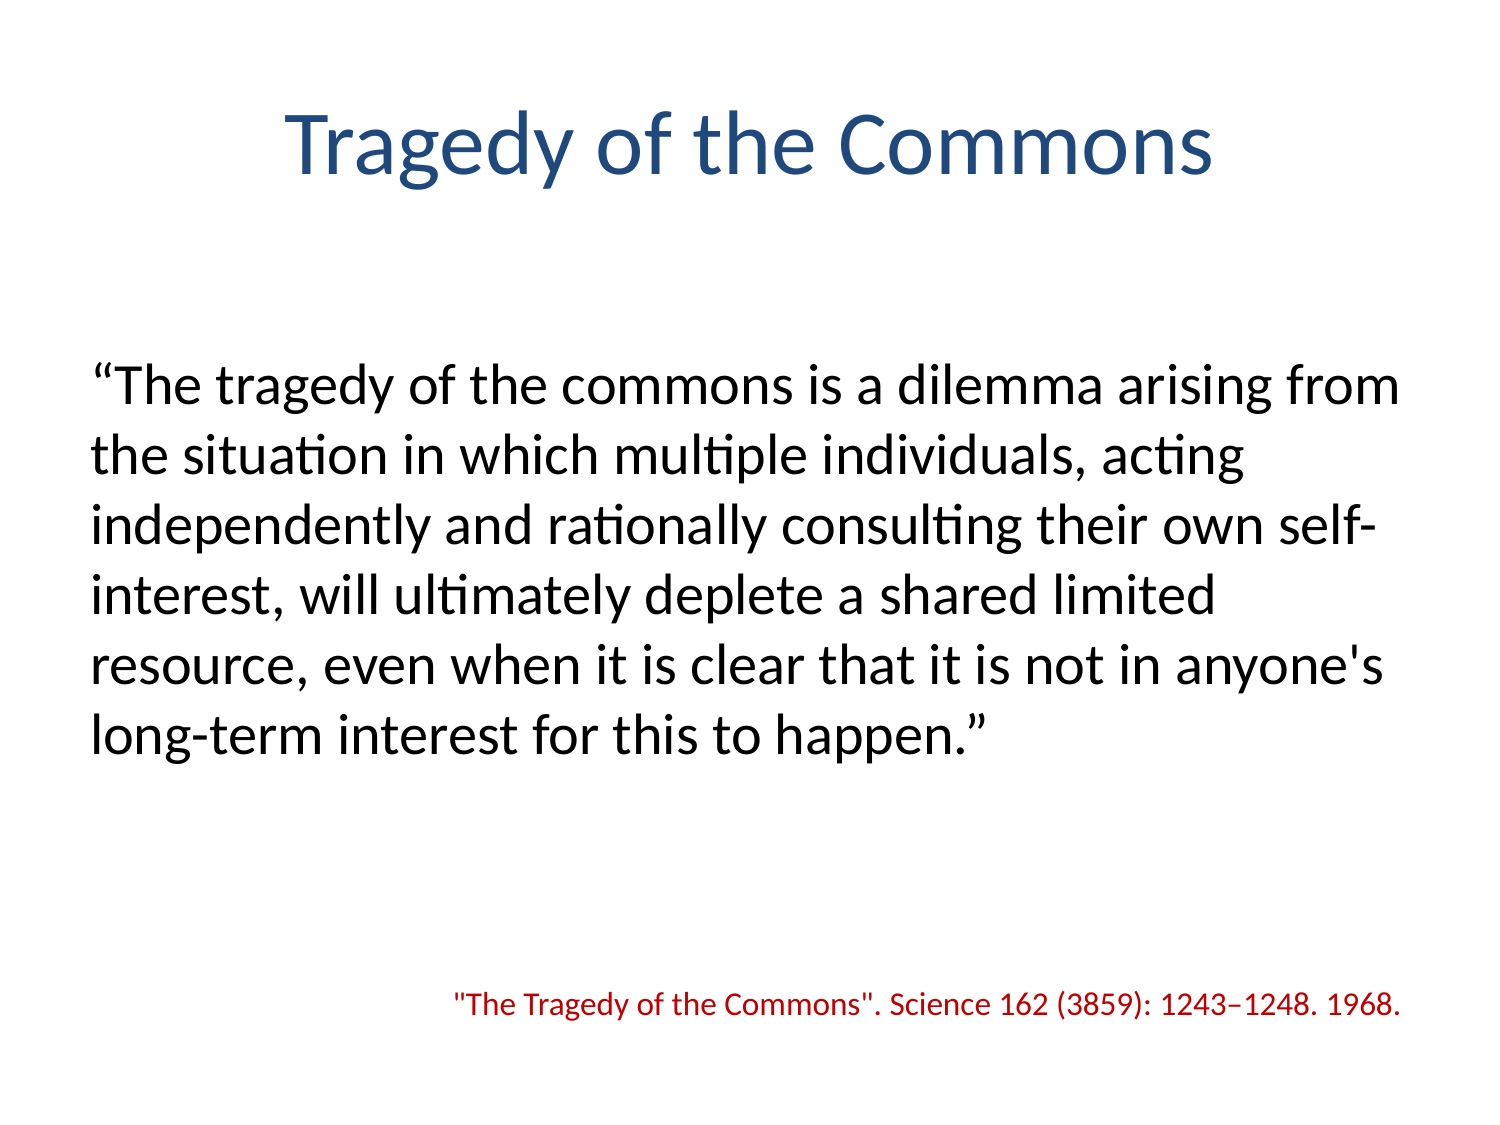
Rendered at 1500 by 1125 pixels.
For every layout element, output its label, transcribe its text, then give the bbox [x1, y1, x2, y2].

title Tragedy of the Commons [75, 50, 1425, 174]
list “The tragedy of the commons is a dilemma arising from the situation in which multiple individuals, acting independently and rationally consulting their own self-interest, will ultimately deplete a shared limited resource, even when it is clear that it is not in anyone's long-term interest for this to happen.” "The Tragedy of the Commons". Science 162 (3859): 1243–1248. 1968. [75, 174, 1425, 1100]
